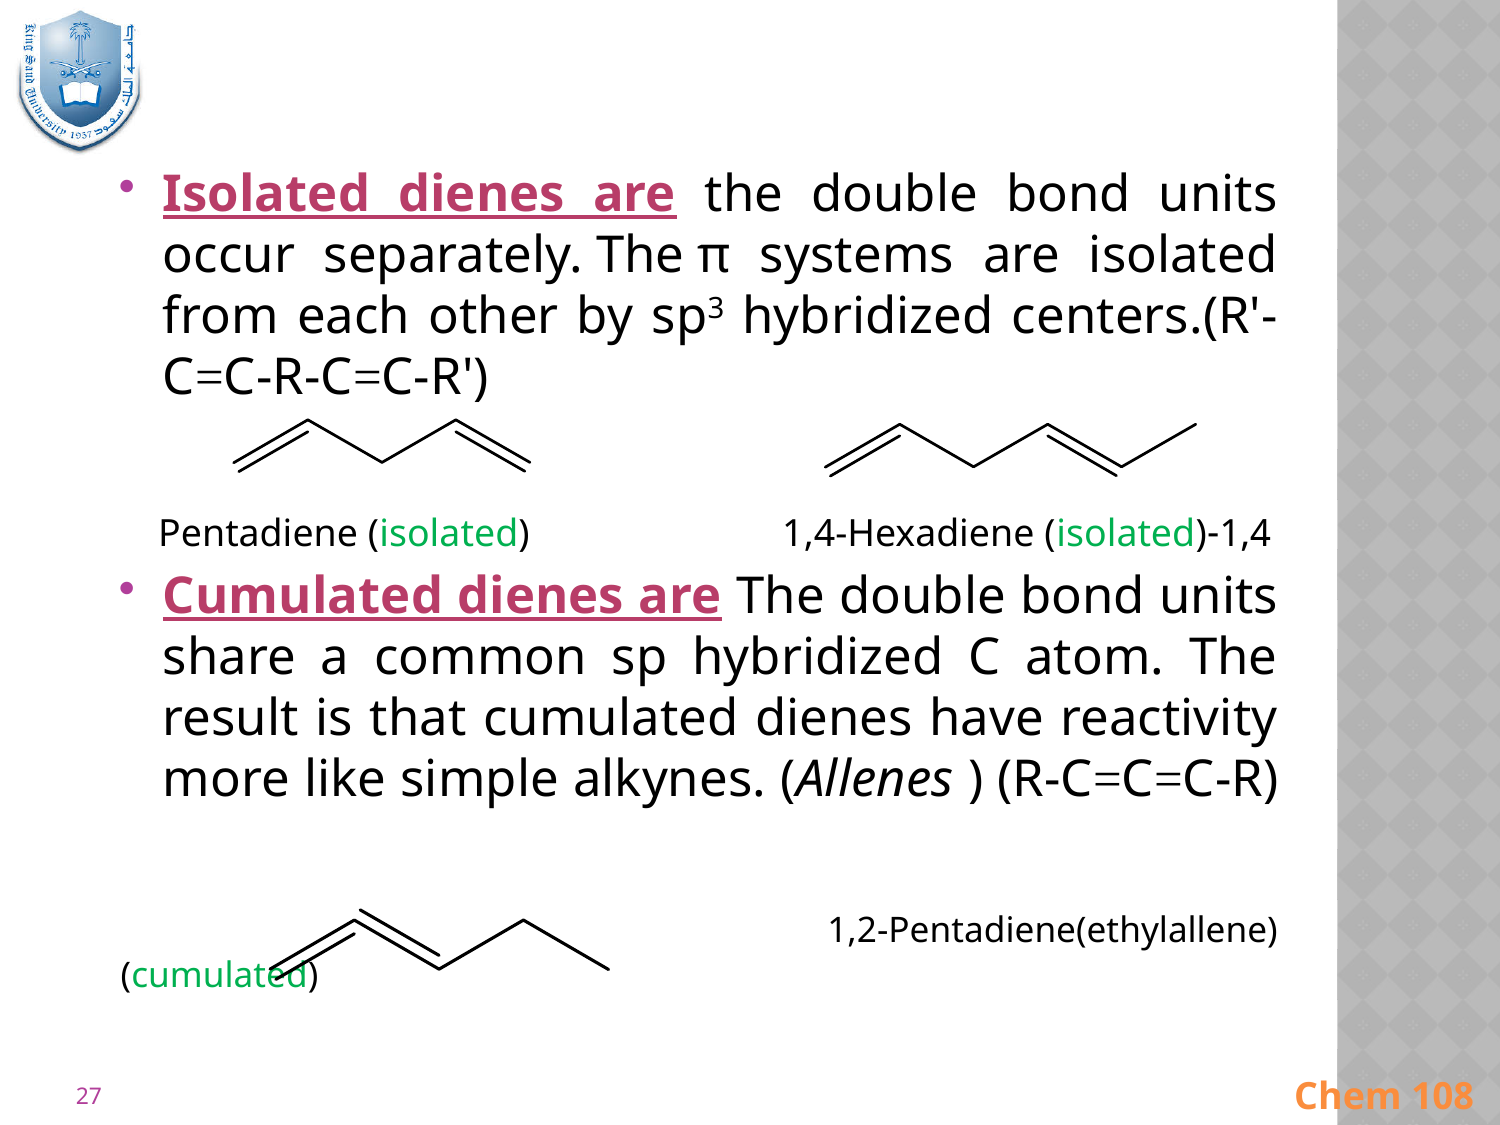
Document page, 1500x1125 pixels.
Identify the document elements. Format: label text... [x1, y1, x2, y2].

list Isolated dienes are the double bond units occur separately. The π systems are isolated from each other by sp3 hybridized centers.(R'-C=C-R-C=C-R') Cumulated dienes are The double bond units share a common sp hybridized C atom. The result is that cumulated dienes have reactivity more like simple alkynes. (Allenes ) (R-C=C=C-R) 1,2-Pentadiene(ethylallene) (cumulated) [105, 80, 1294, 1059]
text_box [265, 904, 613, 985]
picture [0, 0, 159, 160]
text_box 108 Chem [1279, 1064, 1489, 1125]
slide_number 27 [5, 1075, 103, 1113]
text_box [229, 414, 1200, 481]
text_box 1,4-Pentadiene (isolated) 1,4-Hexadiene (isolated) [123, 501, 1306, 562]
